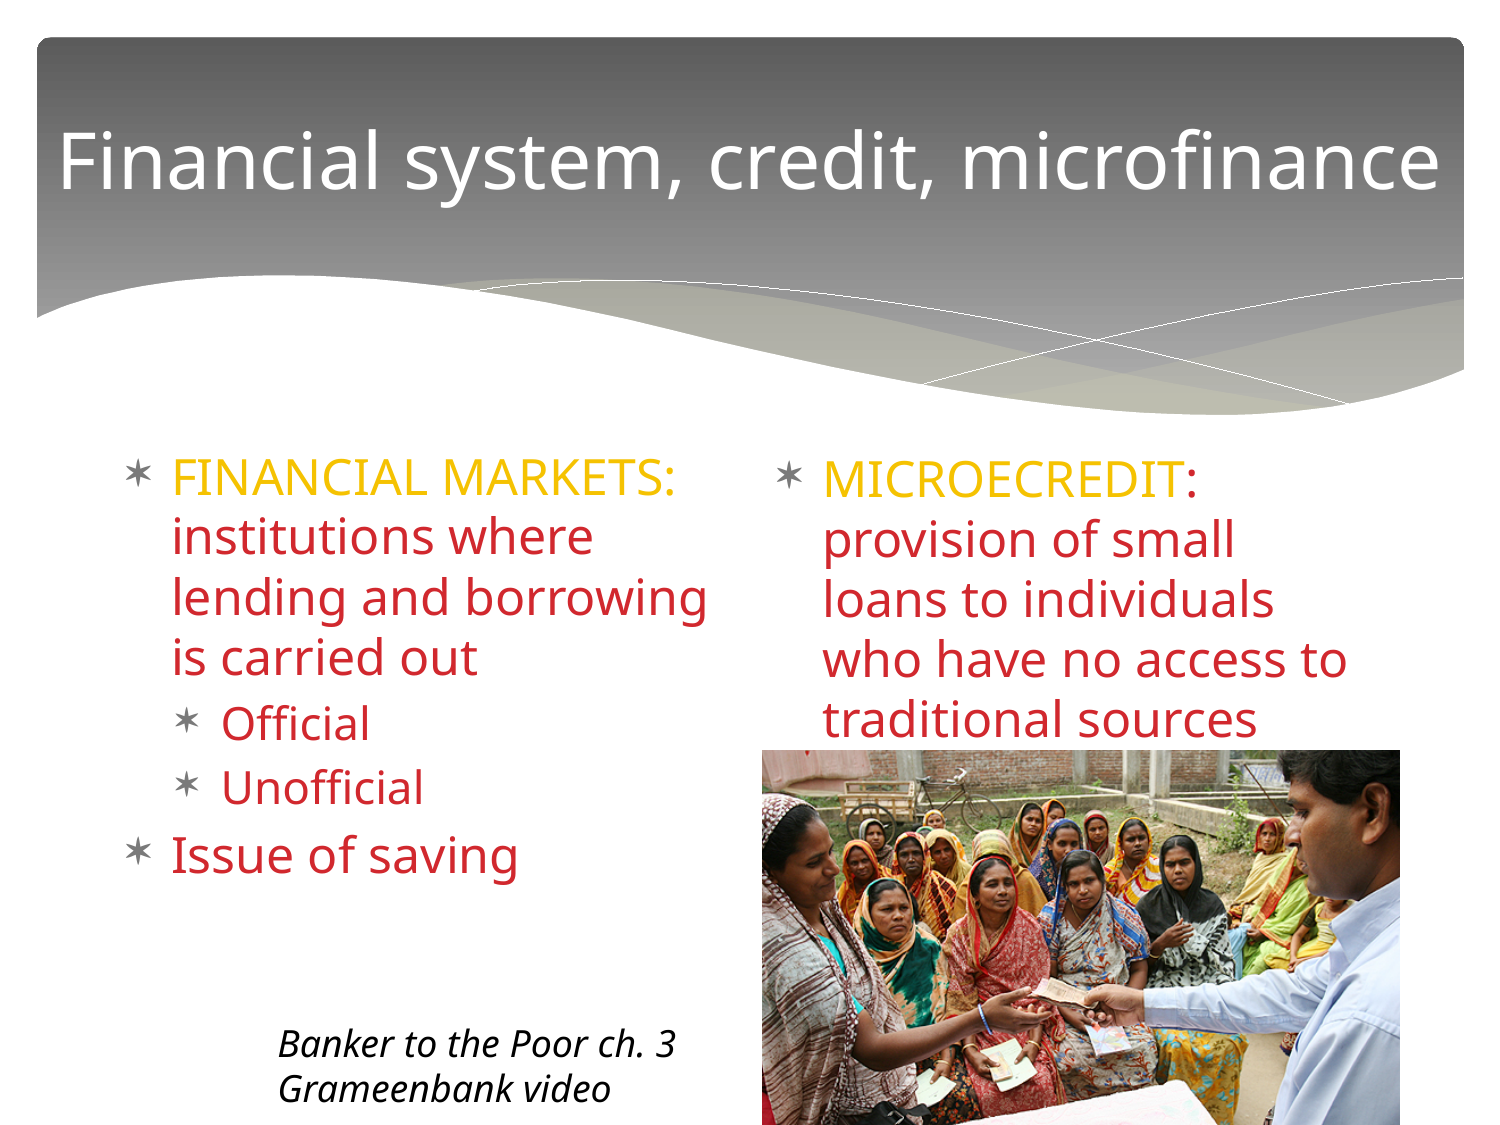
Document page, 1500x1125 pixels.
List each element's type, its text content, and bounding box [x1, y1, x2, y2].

list MICROECREDIT: provision of small loans to individuals who have no access to traditional sources [761, 439, 1389, 749]
text_box Banker to the Poor ch. 3 Grameenbank video [262, 1012, 738, 1118]
list FINANCIAL MARKETS: institutions where lending and borrowing is carried out Official Unofficial Issue of saving [111, 437, 738, 1005]
picture [762, 750, 1401, 1125]
title Financial system, credit, microfinance [37, 55, 1463, 261]
